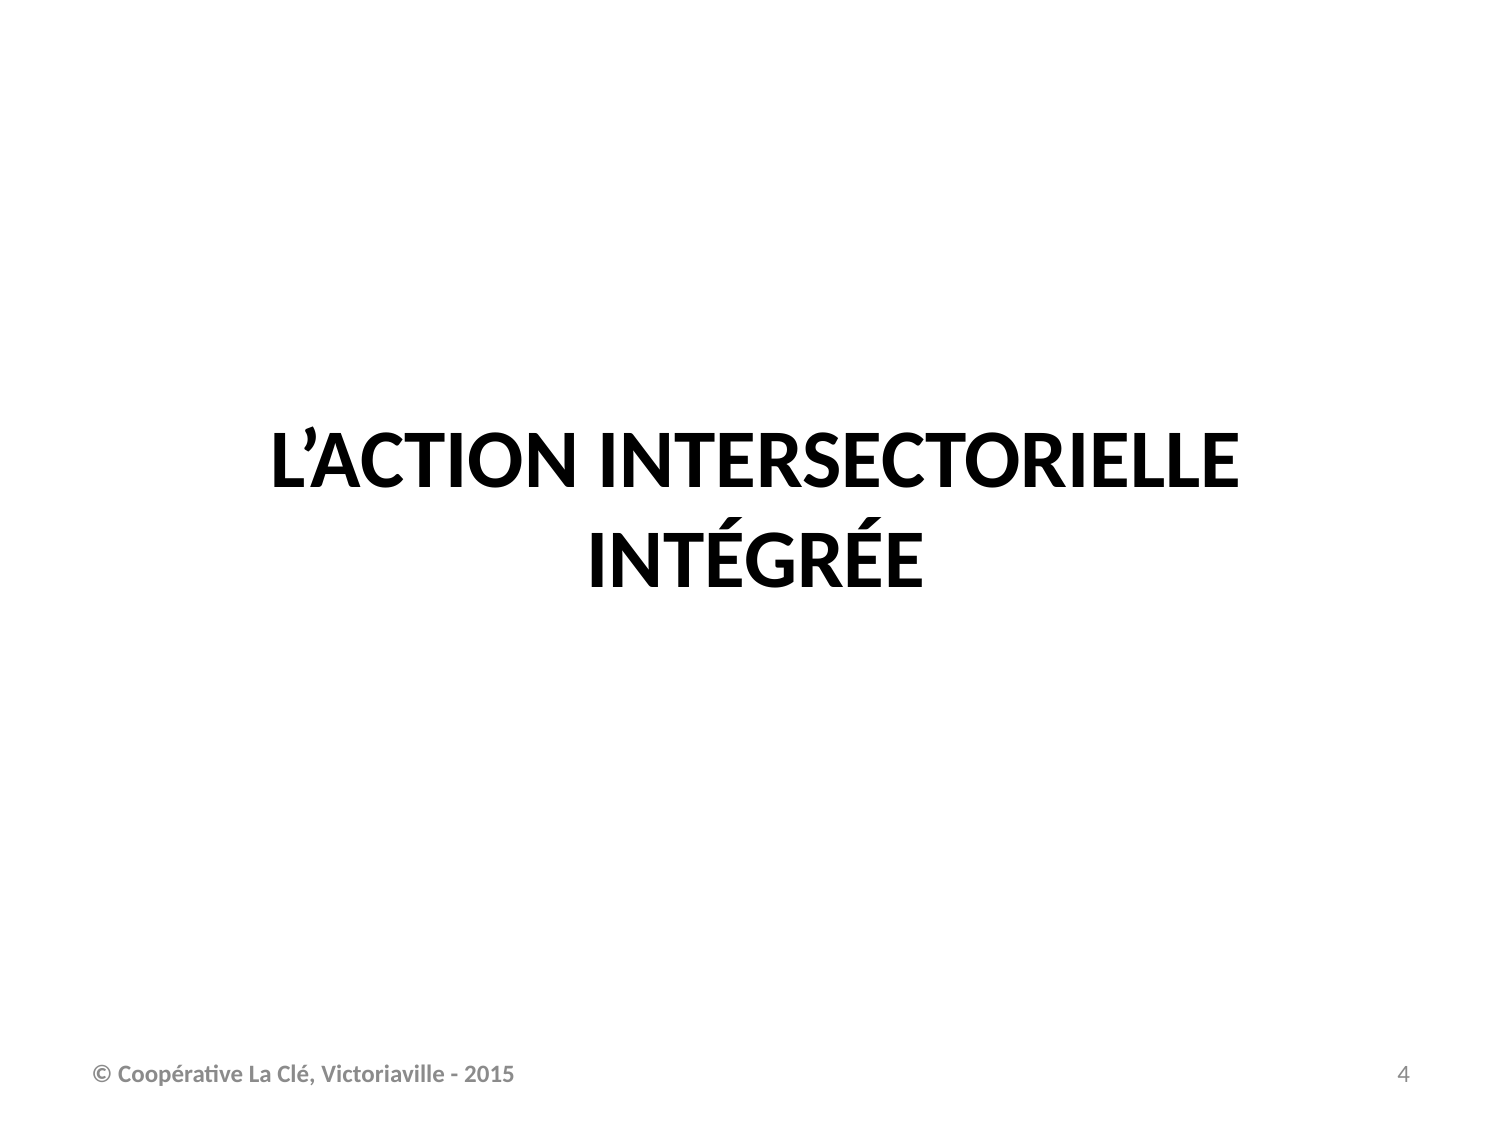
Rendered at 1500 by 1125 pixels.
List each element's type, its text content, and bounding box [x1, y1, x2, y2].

slide_number 4 [1074, 1042, 1425, 1103]
footer © Coopérative La Clé, Victoriaville - 2015 [76, 1042, 552, 1103]
title L’action intersectorielle intégrée [118, 397, 1394, 621]
